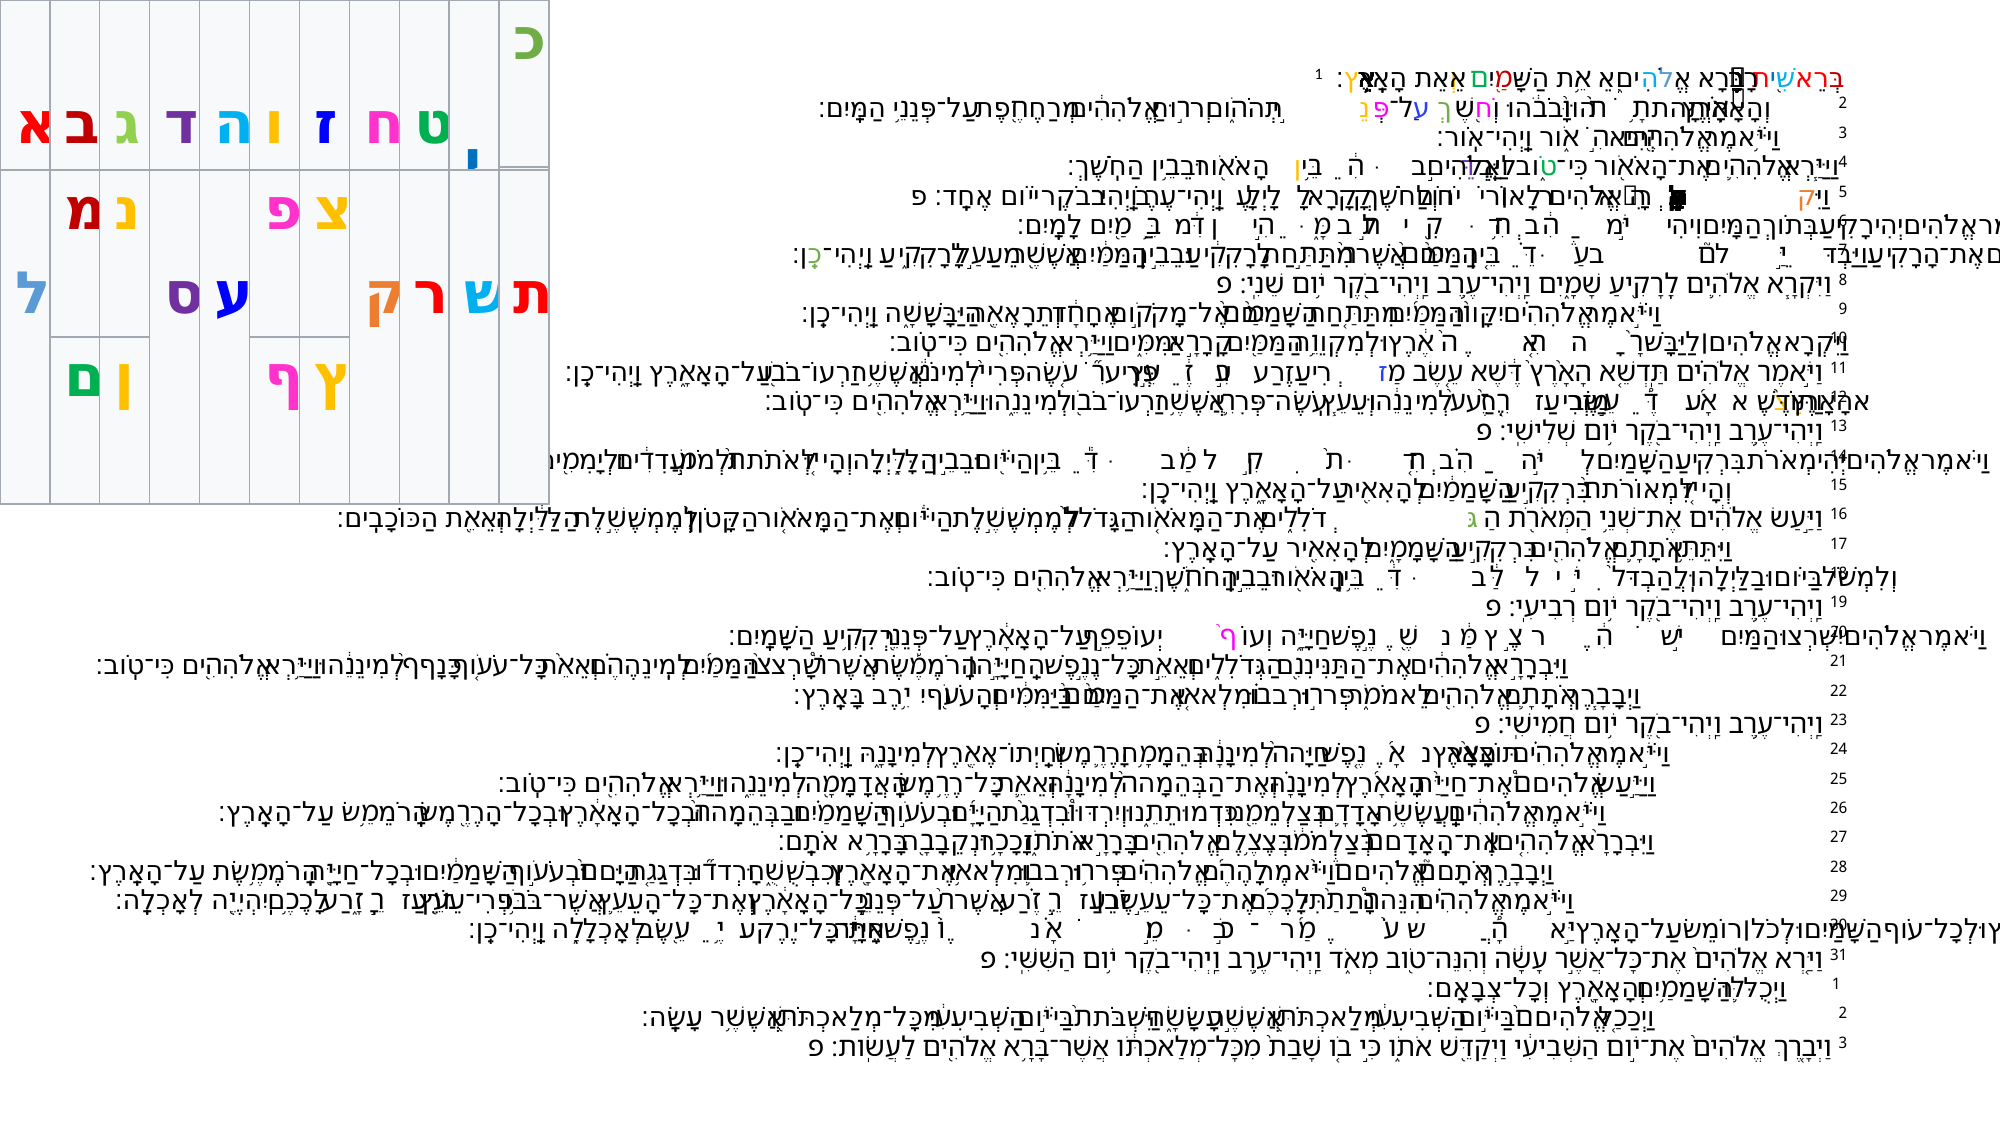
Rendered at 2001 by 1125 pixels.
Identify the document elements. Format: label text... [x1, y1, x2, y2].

table_cell ף‎ [250, 338, 299, 503]
table_header נ‎ [100, 171, 149, 336]
table_header ס‎ [150, 171, 199, 503]
table_header ק‎ [350, 171, 399, 503]
table_header כ‎ [500, 1, 548, 166]
table_header ל‎ [1, 171, 49, 503]
table_header צ‎ [300, 171, 349, 336]
table_header ש‎ [450, 171, 498, 503]
table_header ג‎ [100, 1, 149, 169]
table_header ד‎ [150, 1, 199, 169]
table_header ב‎ [51, 1, 99, 169]
table_header ה‎ [200, 1, 249, 169]
table_cell ץ‎ [300, 338, 349, 503]
list 1 בְּרֵאשִׁ֖ית בָּרָ֣א אֱלֹהִ֑ים אֵ֥ת הַשָּׁמַ֖יִם וְאֵ֥ת הָאָֽרֶץ׃ 2 וְהָאָ֗רֶץ הָיְתָ֥ה תֹ֨הוּ֙ וָבֹ֔הוּ וְֹח֖שֶׁךְ עַל־פְּנֵ֣י תְהֹ֑ום וְר֣וּחַ אֱלֹהִ֔ים מְרַחֶ֖פֶת עַל־פְּנֵ֥י הַמָּֽיִם׃ 3 וַיֹּ֥אמֶר אֱלֹהִ֖ים יְהִ֣י אֹ֑ור וַֽיְהִי־אֹֽור׃ 4 וַיַּ֧רְא אֱלֹהִ֛ים אֶת־הָאֹ֖ור כִּי־טֹ֑וב וַיַּבְדֵּ֣ל אֱלֹהִ֔ים בֵּ֥ין הָאֹ֖ור וּבֵ֥ין הַחֹֽשֶׁךְ׃ 5 וַיִּקְרָ֨א אֱלֹהִ֤ים׀ לָאוֹר֙ יֹ֔ום וְלַחֹ֖שֶׁךְ קָ֣רָא לָ֑יְלָה וַֽיְהִי־עֶ֥רֶב וַֽיְהִי־בֹ֖קֶר יֹ֥ום אֶחָֽד׃ פ 6 וַיֹּ֣אמֶר אֱלֹהִ֔ים יְהִ֥י רָקִ֖יעַ בְּתֹ֣וךְ הַמָּ֑יִם וִיהִ֣י מַבְדִּ֔יל בֵּ֥ין מַ֖יִם לָמָֽיִם׃ 7 וַיַּ֣עַשׂ אֱלֹהִים֮ אֶת־הָרָקִיעַ֒ וַיַּבְדֵּ֗ל בֵּ֤ין הַמַּ֨יִם֙ אֲשֶׁר֙ מִתַּ֣חַת לָרָקִ֔יעַ וּבֵ֣ין הַמַּ֔יִם אֲשֶׁ֖ר מֵעַ֣ל לָרָקִ֑יעַ וַֽיְהִי־כֵֽן׃ 8 וַיִּקְרָ֧א אֱלֹהִ֛ים לָֽרָקִ֖יעַ שָׁמָ֑יִם וַֽיְהִי־עֶ֥רֶב וַֽיְהִי־בֹ֖קֶר יֹ֥ום שֵׁנִֽי׃ פ 9 וַיֹּ֣אמֶר אֱלֹהִ֗ים יִקָּו֨וּ הַמַּ֜יִם מִתַּ֤חַת הַשָּׁמַ֨יִם֙ אֶל־מָקֹ֣ום אֶחָ֔ד וְתֵרָאֶ֖ה הַיַּבָּשָׁ֑ה וַֽיְהִי־כֵֽן׃ 10 וַיִּקְרָ֨א אֱלֹהִ֤ים׀ לַיַּבָּשָׁה֙ אֶ֔רֶץ וּלְמִקְוֵ֥ה הַמַּ֖יִם קָרָ֣א יַמִּ֑ים וַיַּ֥רְא אֱלֹהִ֖ים כִּי־טֹֽוב׃ 11 וַיֹּ֣אמֶר אֱלֹהִ֗ים תַּֽדְשֵׁ֤א הָאָ֨רֶץ֙ דֶּ֔שֶׁא עֵ֚שֶׂב מַזְרִ֣יעַ זֶ֔רַע עֵ֣ץ פְּרִ֞י עֹ֤שֶׂה פְּרִי֙ לְמִינֹ֔ו אֲשֶׁ֥ר זַרְעוֹ־בֹ֖ו עַל־הָאָ֑רֶץ וַֽיְהִי־כֵֽן׃ 12 וַתּוֵֹצ֨א הָאָ֜רֶץ דֶּ֠שֶׁא עֵ֣שֶׂב מַזְרִ֤יעַ זֶ֨רַע֙ לְמִינֵ֔הוּ וְעֵ֧ץ עֹֽשֶׂה־פְּרִ֛י אֲשֶׁ֥ר זַרְעוֹ־בֹ֖ו לְמִינֵ֑הוּ וַיַּ֥רְא אֱלֹהִ֖ים כִּי־טֹֽוב׃ 13 וַֽיְהִי־עֶ֥רֶב וַֽיְהִי־בֹ֖קֶר יֹ֥ום שְׁלִישִֽׁי׃ פ 14 וַיֹּ֣אמֶר אֱלֹהִ֗ים יְהִ֤י מְאֹרֹת֙ בִּרְקִ֣יעַ הַשָּׁמַ֔יִם לְהַבְדִּ֕יל בֵּ֥ין הַיֹּ֖ום וּבֵ֣ין הַלָּ֑יְלָה וְהָי֤וּ לְאֹתֹת֙ וּלְמֹ֣ועֲדִ֔ים וּלְיָמִ֖ים וְשָׁנִֽים׃ 15 וְהָי֤וּ לִמְאוֹרֹת֙ בִּרְקִ֣יעַ הַשָּׁמַ֔יִם לְהָאִ֖יר עַל־הָאָ֑רֶץ וַֽיְהִי־כֵֽן׃ 16 וַיַּ֣עַשׂ אֱלֹהִ֔ים אֶת־שְׁנֵ֥י הַמְּאֹרֹ֖ת הַגְּדֹלִ֑ים אֶת־הַמָּאֹ֤ור הַגָּדֹל֙ לְמֶמְשֶׁ֣לֶת הַיֹּ֔ום וְאֶת־הַמָּאֹ֤ור הַקָּטֹן֙ לְמֶמְשֶׁ֣לֶת הַלַּ֔יְלָה וְאֵ֖ת הַכּוֹכָבִֽים׃ 17 וַיִּתֵּ֥ן אֹתָ֛ם אֱלֹהִ֖ים בִּרְקִ֣יעַ הַשָּׁמָ֑יִם לְהָאִ֖יר עַל־הָאָֽרֶץ׃ 18 וְלִמְשֹׁל֙ בַּיֹּ֣ום וּבַלַּ֔יְלָה וּֽלֲהַבְדִּ֔יל בֵּ֥ין הָאֹ֖ור וּבֵ֣ין הַחֹ֑שֶׁךְ וַיַּ֥רְא אֱלֹהִ֖ים כִּי־טֹֽוב׃ 19 וַֽיְהִי־עֶ֥רֶב וַֽיְהִי־בֹ֖קֶר יֹ֥ום רְבִיעִֽי׃ פ 20 וַיֹּ֣אמֶר אֱלֹהִ֔ים יִשְׁרְצ֣וּ הַמַּ֔יִם שֶׁ֖רֶץ נֶ֣פֶשׁ חַיָּ֑ה וְעוֹף֙ יְעוֹפֵ֣ף עַל־הָאָ֔רֶץ עַל־פְּנֵ֖י רְקִ֥יעַ הַשָּׁמָֽיִם׃ 21 וַיִּבְרָ֣א אֱלֹהִ֔ים אֶת־הַתַּנִּינִ֖ם הַגְּדֹלִ֑ים וְאֵ֣ת כָּל־נֶ֣פֶשׁ הַֽחַיָּ֣ה׀ הָֽרֹמֶ֡שֶׂת אֲשֶׁר֩ שָׁרְצ֨וּ הַמַּ֜יִם לְמִֽינֵהֶ֗ם וְאֵ֨ת כָּל־עֹ֤וף כָּנָף֙ לְמִינֵ֔הוּ וַיַּ֥רְא אֱלֹהִ֖ים כִּי־טֹֽוב׃ 22 וַיְבָ֧רֶךְ אֹתָ֛ם אֱלֹהִ֖ים לֵאמֹ֑ר פְּר֣וּ וּרְב֗וּ וּמִלְא֤וּ אֶת־הַמַּ֨יִם֙ בַּיַּמִּ֔ים וְהָעֹ֖וף יִ֥רֶב בָּאָֽרֶץ׃ 23 וַֽיְהִי־עֶ֥רֶב וַֽיְהִי־בֹ֖קֶר יֹ֥ום חֲמִישִֽׁי׃ פ 24 וַיֹּ֣אמֶר אֱלֹהִ֗ים תּוֹצֵ֨א הָאָ֜רֶץ נֶ֤פֶשׁ חַיָּה֙ לְמִינָ֔הּ בְּהֵמָ֥ה וָרֶ֛מֶשׂ וְחַֽיְתוֹ־אֶ֖רֶץ לְמִינָ֑הּ וַֽיְהִי־כֵֽן׃ 25 וַיַּ֣עַשׂ אֱלֹהִים֩ אֶת־חַיַּ֨ת הָאָ֜רֶץ לְמִינָ֗הּ וְאֶת־הַבְּהֵמָה֙ לְמִינָ֔הּ וְאֵ֛ת כָּל־רֶ֥מֶשׂ הָֽאֲדָמָ֖ה לְמִינֵ֑הוּ וַיַּ֥רְא אֱלֹהִ֖ים כִּי־טֹֽוב׃ 26 וַיֹּ֣אמֶר אֱלֹהִ֔ים נַֽעֲשֶׂ֥ה אָדָ֛ם בְּצַלְמֵ֖נוּ כִּדְמוּתֵ֑נוּ וְיִרְדּוּ֩ בִדְגַ֨ת הַיָּ֜ם וּבְעֹ֣וף הַשָּׁמַ֗יִם וּבַבְּהֵמָה֙ וּבְכָל־הָאָ֔רֶץ וּבְכָל־הָרֶ֖מֶשׂ הָֽרֹמֵ֥שׂ עַל־הָאָֽרֶץ׃ 27 וַיִּבְרָ֨א אֱלֹהִ֤ים׀ אֶת־הָֽאָדָם֙ בְּצַלְמֹ֔ו בְּצֶ֥לֶם אֱלֹהִ֖ים בָּרָ֣א אֹתֹ֑ו זָכָ֥ר וּנְקֵבָ֖ה בָּרָ֥א אֹתָֽם׃ 28 וַיְבָ֣רֶךְ אֹתָם֮ אֱלֹהִים֒ וַיֹּ֨אמֶר לָהֶ֜ם אֱלֹהִ֗ים פְּר֥וּ וּרְב֛וּ וּמִלְא֥וּ אֶת־הָאָ֖רֶץ וְכִבְשֻׁ֑הָ וּרְד֞וּ בִּדְגַ֤ת הַיָּם֙ וּבְעֹ֣וף הַשָּׁמַ֔יִם וּבְכָל־חַיָּ֖ה הָֽרֹמֶ֥שֶׂת עַל־הָאָֽרֶץ׃ 29 וַיֹּ֣אמֶר אֱלֹהִ֗ים הִנֵּה֩ נָתַ֨תִּי לָכֶ֜ם אֶת־כָּל־עֵ֣שֶׂב׀ זֹרֵ֣עַ זֶ֗רַע אֲשֶׁר֙ עַל־פְּנֵ֣י כָל־הָאָ֔רֶץ וְאֶת־כָּל־הָעֵ֛ץ אֲשֶׁר־בֹּ֥ו פְרִי־עֵ֖ץ זֹרֵ֣עַ זָ֑רַע לָכֶ֥ם יִֽהְיֶ֖ה לְאָכְלָֽה׃ 30 וּֽלְכָל־חַיַּ֣ת הָ֠אָרֶץ וּלְכָל־עֹ֨וף הַשָּׁמַ֜יִם וּלְכֹ֣ל׀ רוֹמֵ֣שׂ עַל־הָאָ֗רֶץ אֲשֶׁר־בּוֹ֙ נֶ֣פֶשׁ חַיָּ֔ה אֶת־כָּל־יֶ֥רֶק עֵ֖שֶׂב לְאָכְלָ֑ה וַֽיְהִי־כֵֽן׃ 31 וַיַּ֤רְא אֱלֹהִים֙ אֶת־כָּל־אֲשֶׁ֣ר עָשָׂ֔ה וְהִנֵּה־טֹ֖וב מְאֹ֑ד וַֽיְהִי־עֶ֥רֶב וַֽיְהִי־בֹ֖קֶר יֹ֥ום הַשִּׁשִּֽׁי׃ פ ​ 1 וַיְכֻלּ֛וּ הַשָּׁמַ֥יִם וְהָאָ֖רֶץ וְכָל־צְבָאָֽם׃ 2 וַיְכַ֤ל אֱלֹהִים֙ בַּיֹּ֣ום הַשְּׁבִיעִ֔י מְלַאכְתֹּ֖ו אֲשֶׁ֣ר עָשָׂ֑ה וַיִּשְׁבֹּת֙ בַּיֹּ֣ום הַשְּׁבִיעִ֔י מִכָּל־מְלַאכְתֹּ֖ו אֲשֶׁ֥ר עָשָֽׂה׃ 3 וַיְבָ֤רֶךְ אֱלֹהִים֙ אֶת־יֹ֣ום הַשְּׁבִיעִ֔י וַיְקַדֵּ֖שׁ אֹתֹ֑ו כִּ֣י בֹ֤ו שָׁבַת֙ מִכָּל־מְלַאכְתֹּ֔ו אֲשֶׁר־בָּרָ֥א אֱלֹהִ֖ים לַעֲשֹֽׂות׃ פ [56, 56, 1863, 1106]
table_header ח‎ [350, 1, 399, 169]
table_header י‎ [450, 1, 498, 169]
table_header ר‎ [400, 171, 448, 503]
table_header ז‎ [300, 1, 349, 169]
table_header א‎ [1, 1, 49, 169]
table_cell ם‎ [51, 338, 99, 503]
table_header ת‎ [500, 171, 548, 503]
table_header ט‎ [400, 1, 448, 169]
table_header מ‎ [51, 171, 99, 336]
table_header ו‎ [250, 1, 299, 169]
table_cell ן‎ [100, 338, 149, 503]
table_header פ‎ [250, 171, 299, 336]
table_header ע‎ [200, 171, 249, 503]
